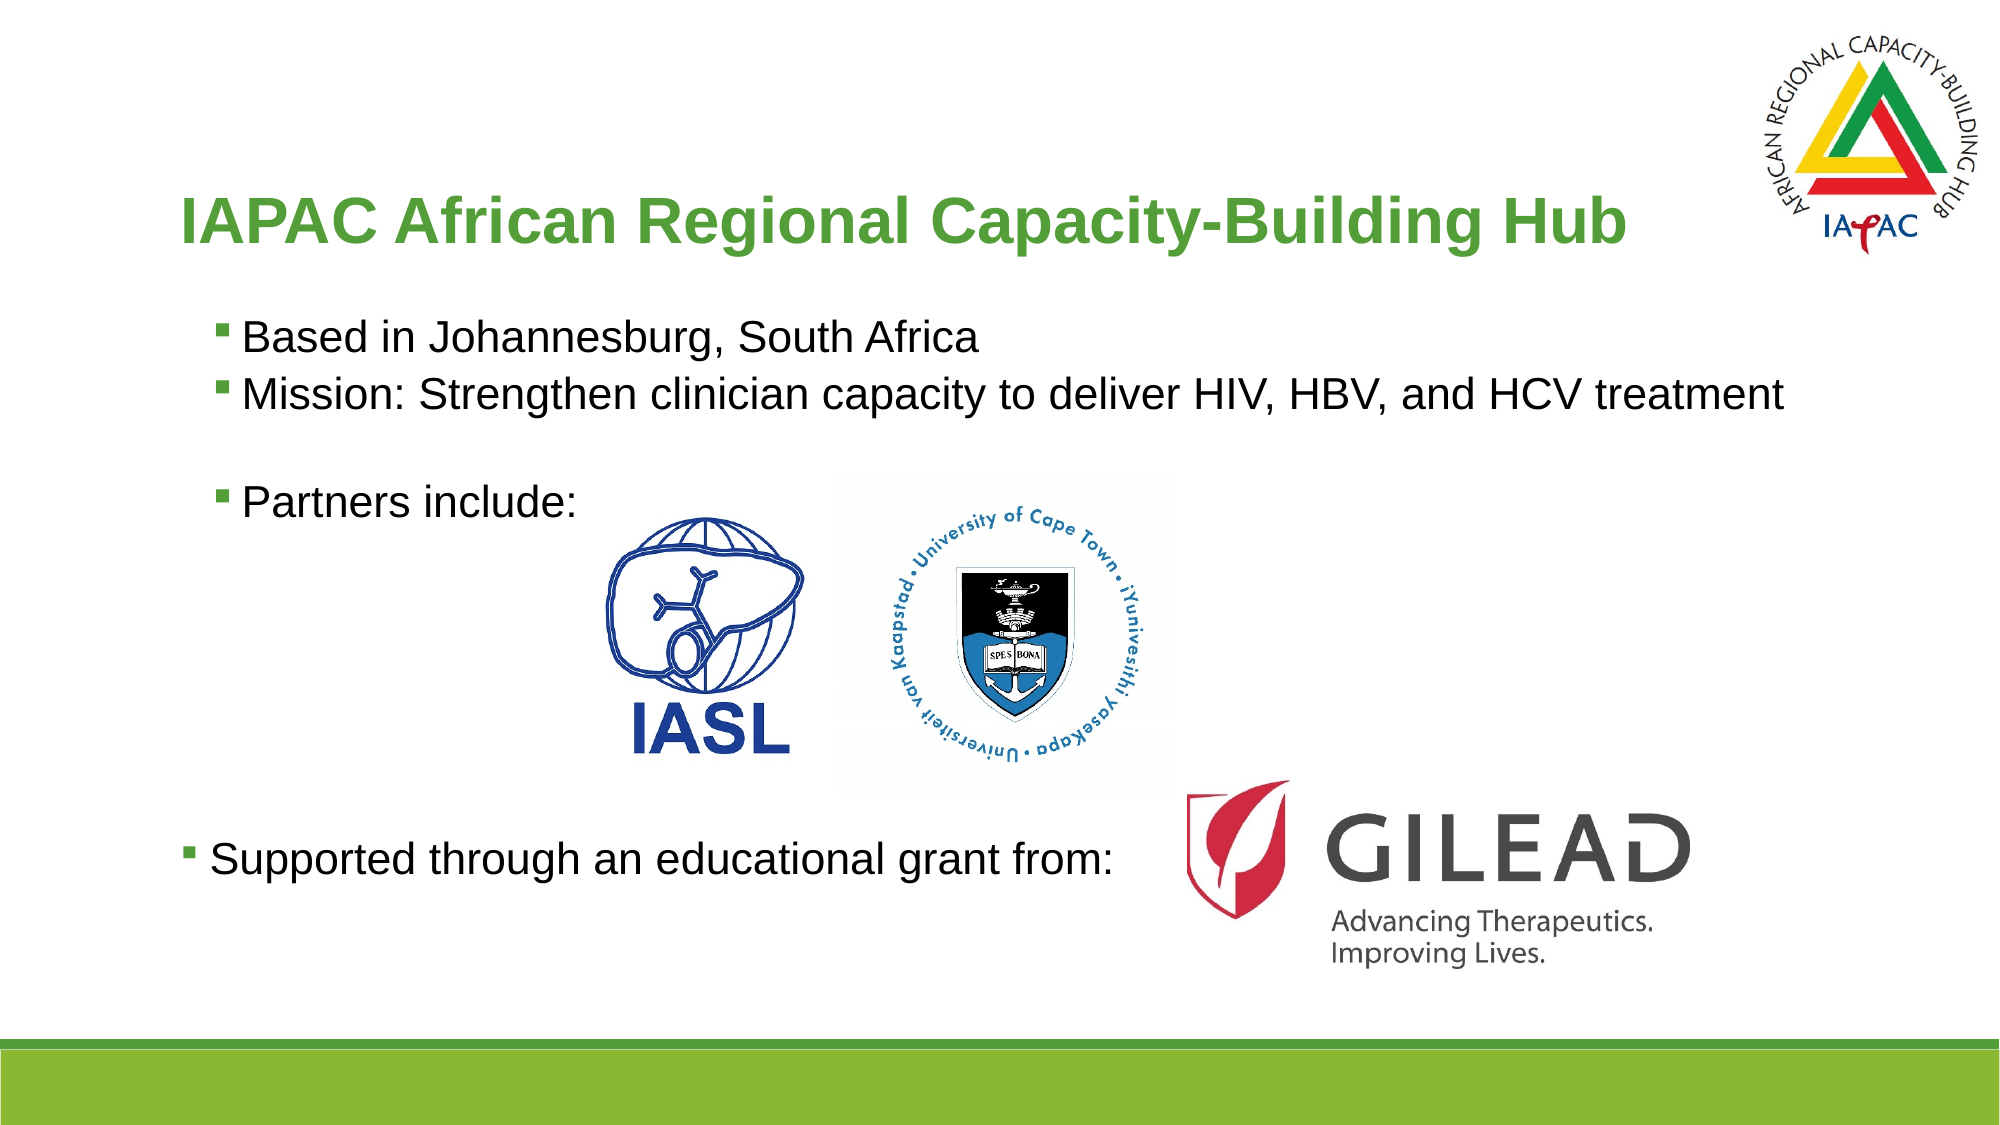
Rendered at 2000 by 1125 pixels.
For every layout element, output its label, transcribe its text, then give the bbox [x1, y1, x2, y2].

picture [1186, 767, 1690, 975]
picture [834, 474, 1177, 796]
picture [599, 504, 811, 769]
list IAPAC African Regional Capacity-Building Hub Based in Johannesburg, South Africa Mission: Strengthen clinician capacity to deliver HIV, HBV, and HCV treatment Partners include: Supported through an educational grant from: [180, 184, 1830, 898]
picture [1749, 28, 1996, 268]
